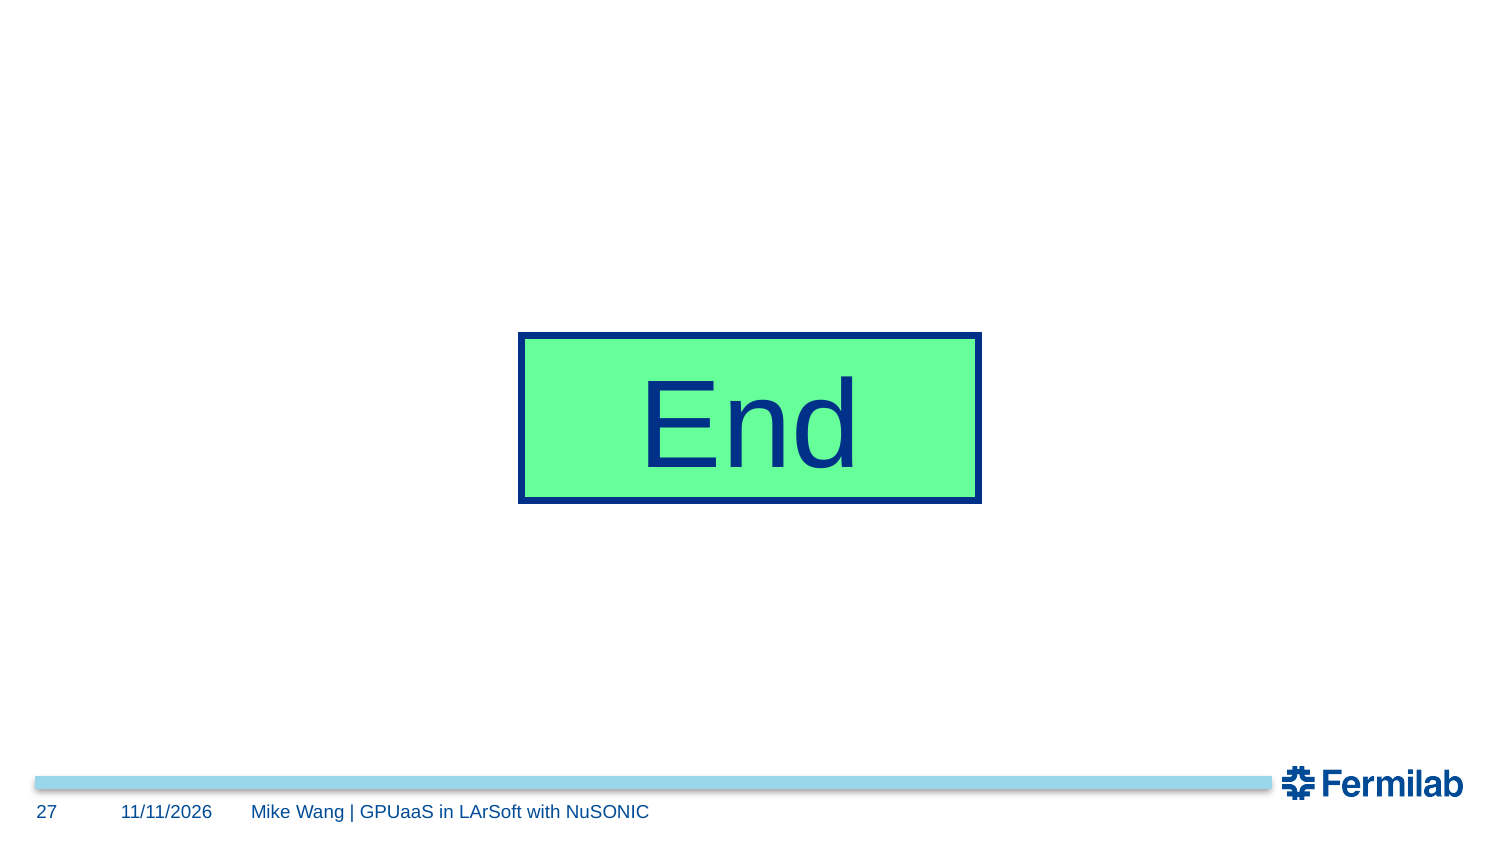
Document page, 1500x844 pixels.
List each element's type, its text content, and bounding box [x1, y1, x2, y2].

picture [1282, 766, 1463, 800]
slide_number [120, 800, 232, 830]
slide_number 27 [36, 800, 105, 830]
footer Mike Wang | GPUaaS in LArSoft with NuSONIC [251, 800, 1279, 831]
text_box End [521, 335, 979, 501]
